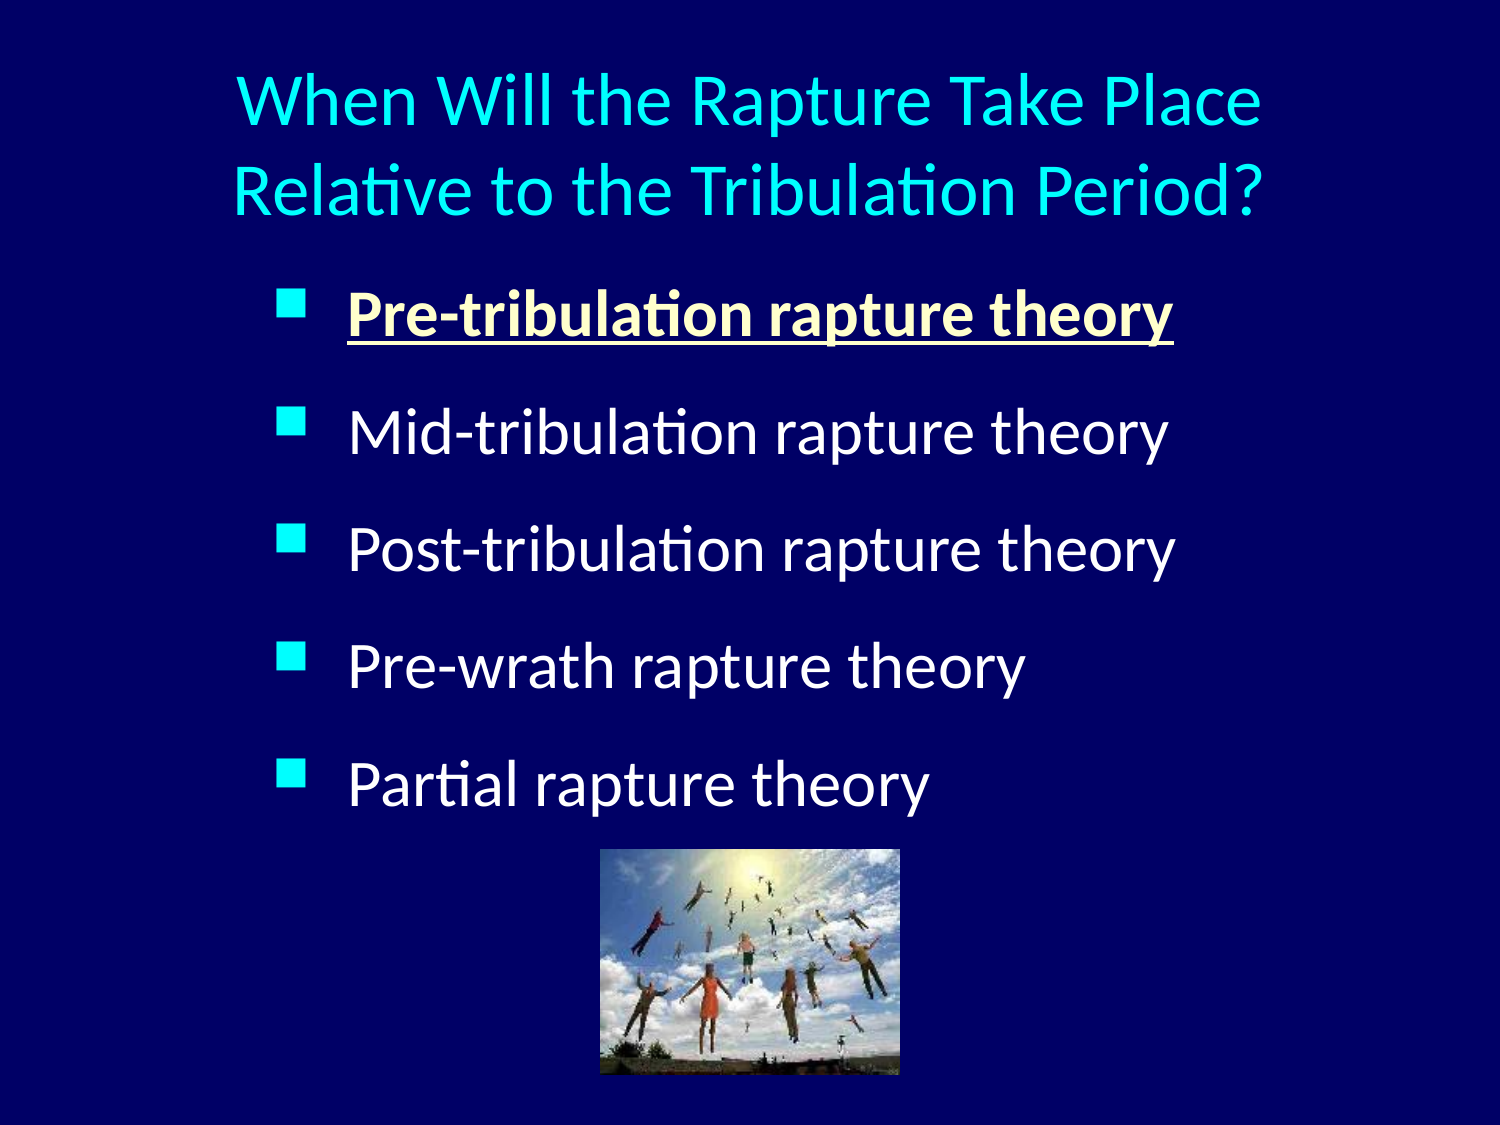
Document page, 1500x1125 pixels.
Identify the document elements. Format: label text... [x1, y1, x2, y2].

list Pre-tribulation rapture theory Mid-tribulation rapture theory Post-tribulation rapture theory Pre-wrath rapture theory Partial rapture theory [256, 262, 1243, 863]
picture [599, 849, 901, 1076]
text_box When Will the Rapture Take Place Relative to the Tribulation Period? [140, 50, 1360, 230]
